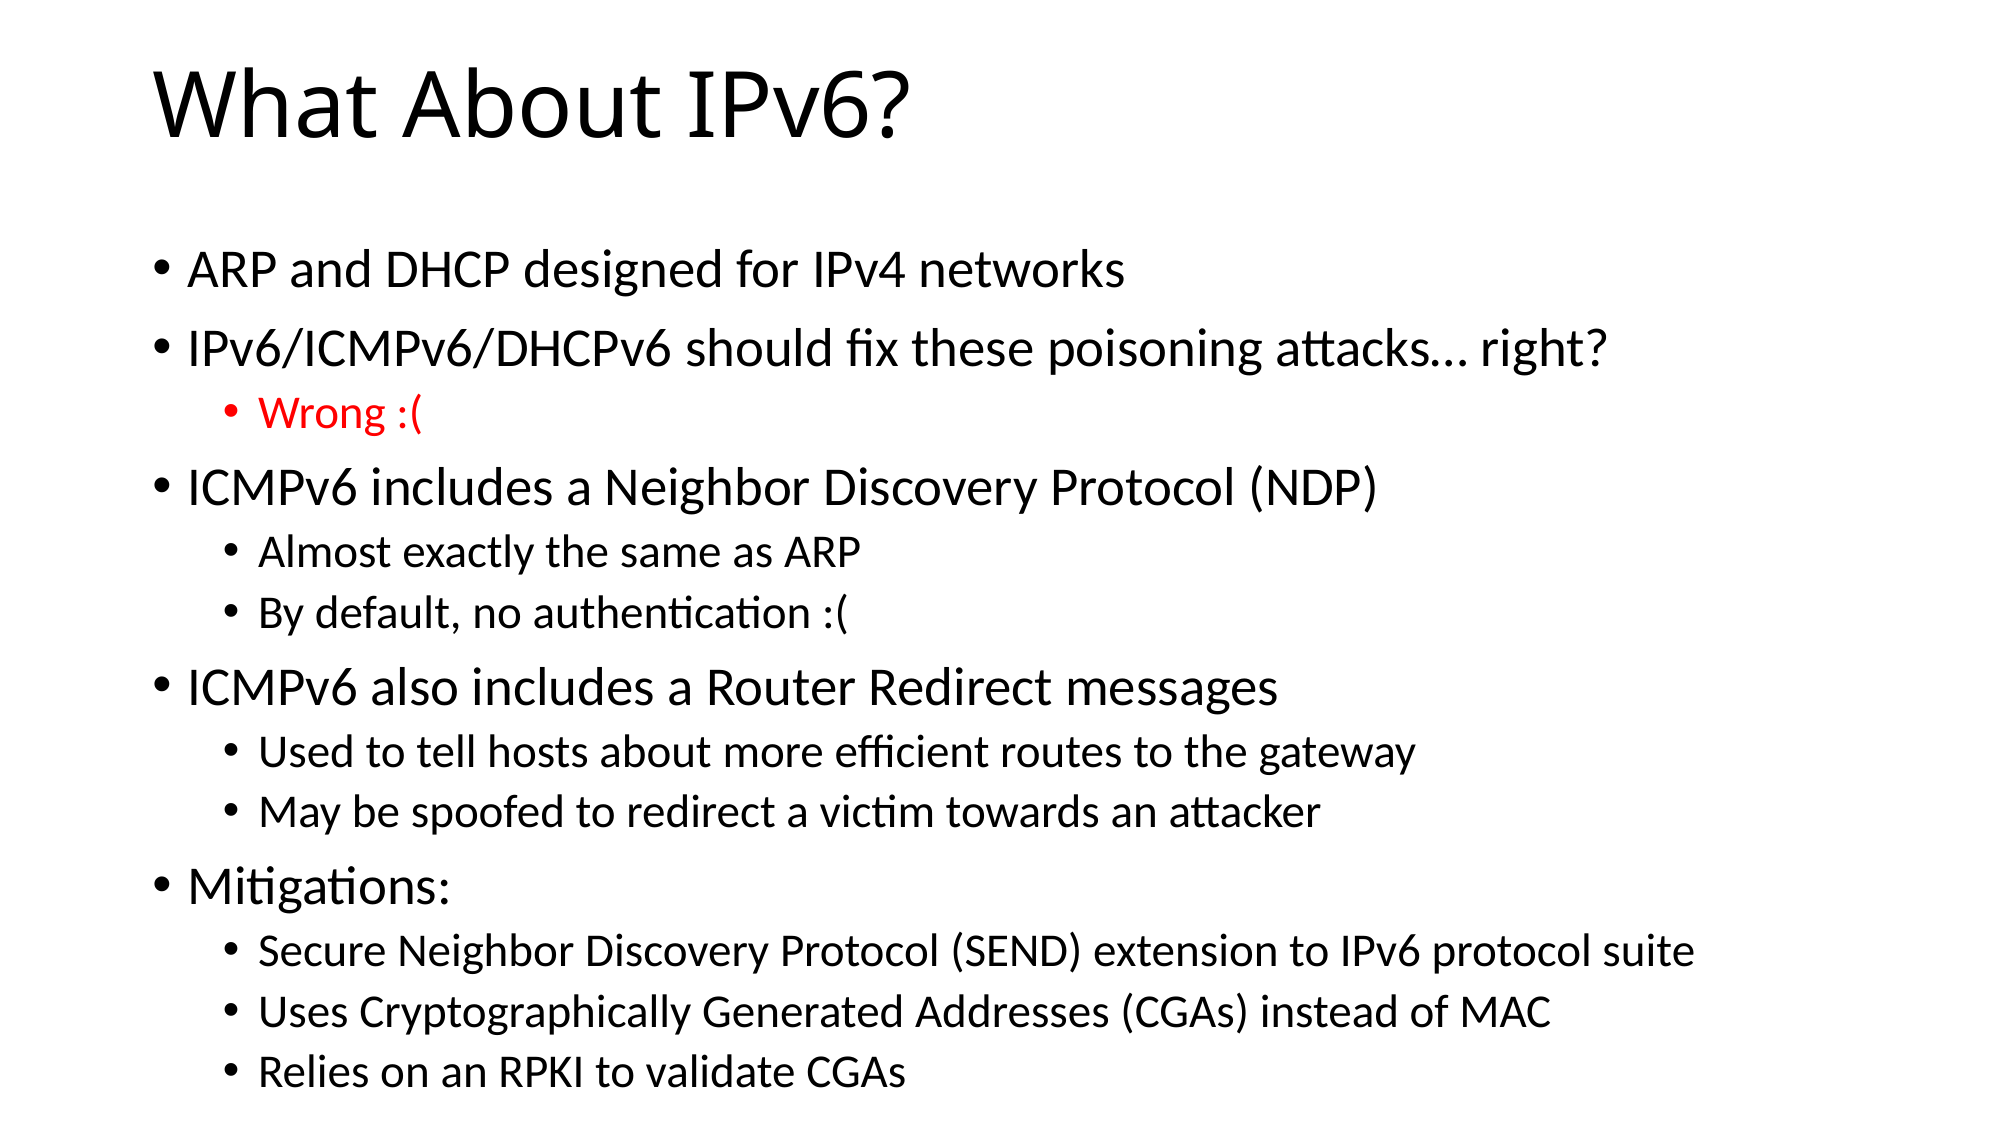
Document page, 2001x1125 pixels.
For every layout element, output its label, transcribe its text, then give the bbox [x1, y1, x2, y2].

list ARP and DHCP designed for IPv4 networks IPv6/ICMPv6/DHCPv6 should fix these poisoning attacks… right? Wrong :( ICMPv6 includes a Neighbor Discovery Protocol (NDP) Almost exactly the same as ARP By default, no authentication :( ICMPv6 also includes a Router Redirect messages Used to tell hosts about more efficient routes to the gateway May be spoofed to redirect a victim towards an attacker Mitigations: Secure Neighbor Discovery Protocol (SEND) extension to IPv6 protocol suite Uses Cryptographically Generated Addresses (CGAs) instead of MAC Relies on an RPKI to validate CGAs [137, 230, 1863, 1108]
title What About IPv6? [137, 0, 1863, 217]
